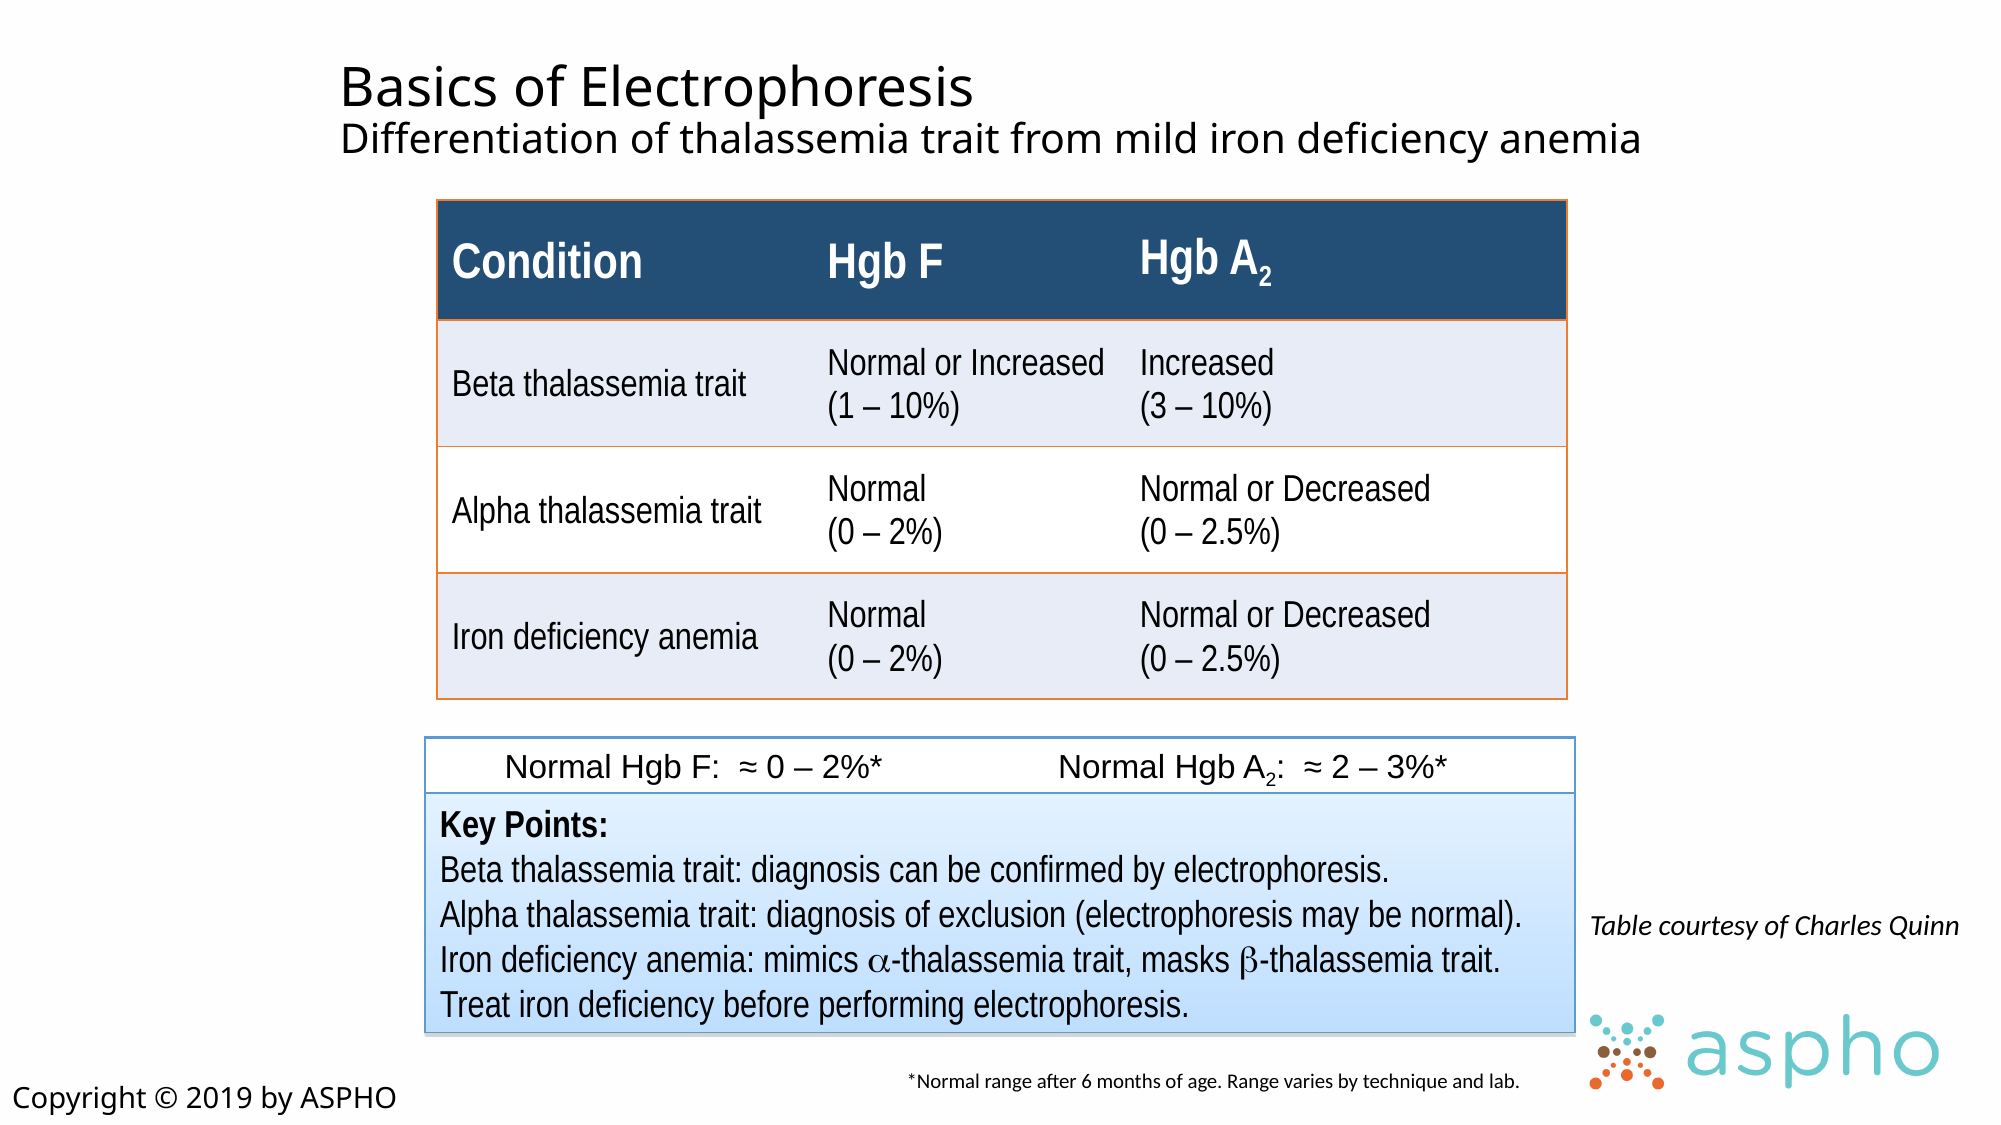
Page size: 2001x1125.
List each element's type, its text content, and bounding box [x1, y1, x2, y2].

text_box Table courtesy of Charles Quinn [1574, 899, 2000, 949]
table_header Hgb A2 [1125, 201, 1566, 319]
table_cell Alpha thalassemia trait [438, 447, 812, 572]
table_cell Beta thalassemia trait [438, 321, 812, 446]
table_header Condition [438, 201, 812, 319]
picture [0, 0, 2001, 1125]
title Basics of Electrophoresis Differentiation of thalassemia trait from mild iron deficiency anemia [324, 45, 1675, 176]
table_cell Increased (3 – 10%) [1125, 321, 1566, 446]
table_header Hgb F [812, 201, 1125, 319]
table_cell Iron deficiency anemia [438, 574, 812, 698]
table_cell Normal or Decreased (0 – 2.5%) [1125, 447, 1566, 572]
table_cell Normal (0 – 2%) [812, 447, 1125, 572]
text_box *Normal range after 6 months of age. Range varies by technique and lab. [891, 1059, 1536, 1100]
text_box Key Points: Beta thalassemia trait: diagnosis can be confirmed by electrophoresis. Alpha thalassemia trait: diagnosis of exclusion (electrophoresis may be normal). Iron deficiency anemia: mimics a-thalassemia trait, masks b-thalassemia trait. Treat iron deficiency before performing electrophoresis. [425, 792, 1575, 1033]
table_cell Normal (0 – 2%) [812, 574, 1125, 698]
text_box Copyright © 2019 by ASPHO [0, 1071, 507, 1122]
text_box Normal Hgb F: ≈ 0 – 2%* Normal Hgb A2: ≈ 2 – 3%* [424, 736, 1576, 796]
table_cell Normal or Increased (1 – 10%) [812, 321, 1125, 446]
table_cell Normal or Decreased (0 – 2.5%) [1125, 574, 1566, 698]
